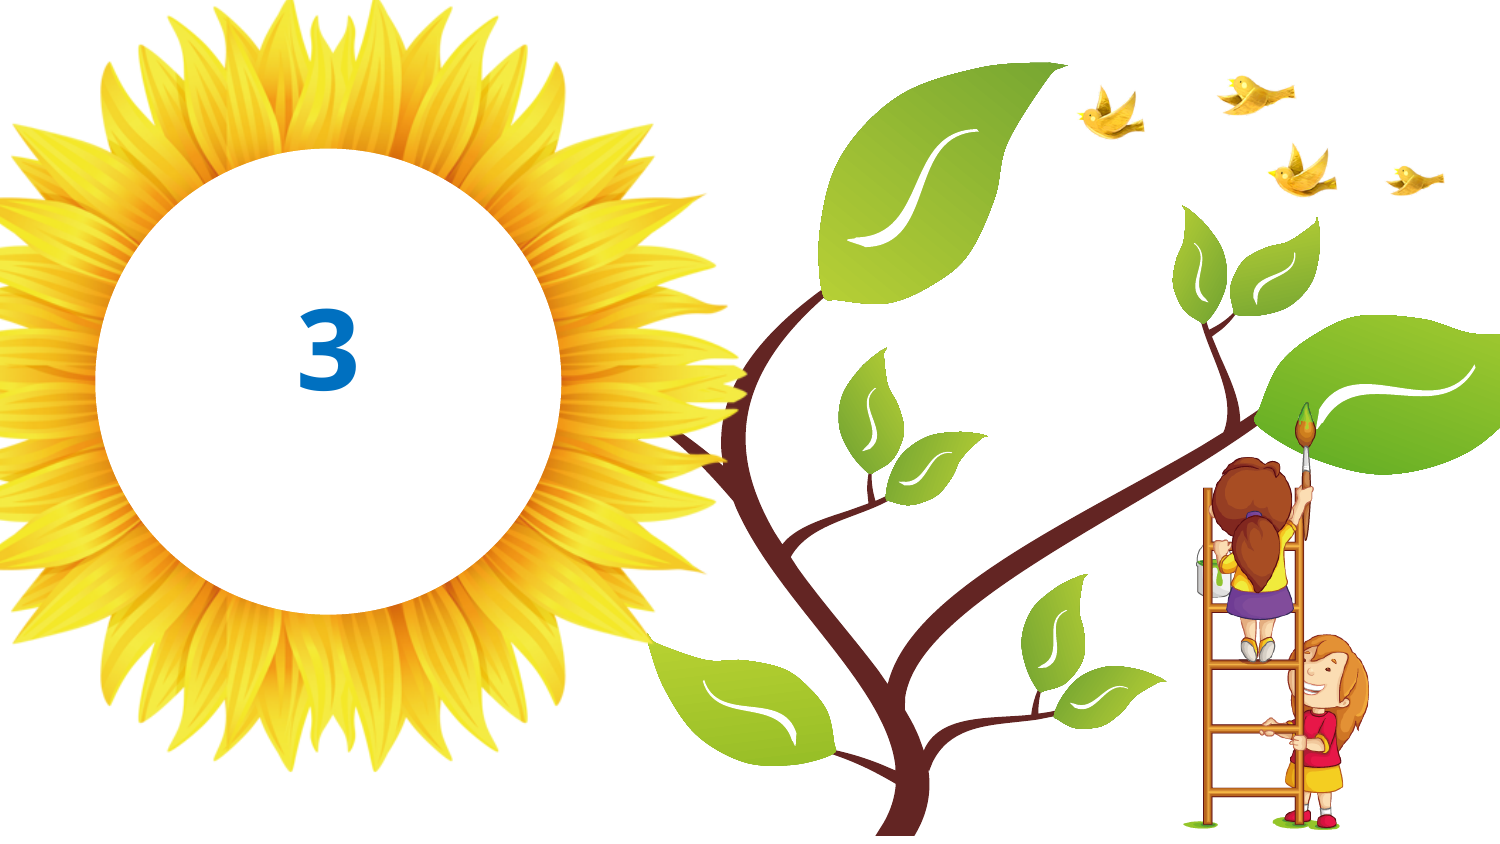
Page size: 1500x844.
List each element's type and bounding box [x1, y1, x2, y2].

text_box [839, 346, 910, 474]
text_box [1201, 331, 1240, 400]
text_box [1167, 206, 1226, 324]
text_box [875, 435, 996, 494]
text_box [1050, 666, 1168, 725]
picture [1074, 74, 1445, 199]
text_box [0, 0, 758, 777]
text_box [1244, 206, 1315, 332]
text_box [762, 456, 1178, 839]
text_box [852, 5, 1026, 341]
text_box [1230, 310, 1237, 325]
text_box [762, 644, 848, 753]
text_box [762, 287, 825, 378]
text_box [1251, 293, 1500, 467]
picture [1183, 401, 1369, 831]
text_box [1024, 567, 1095, 695]
